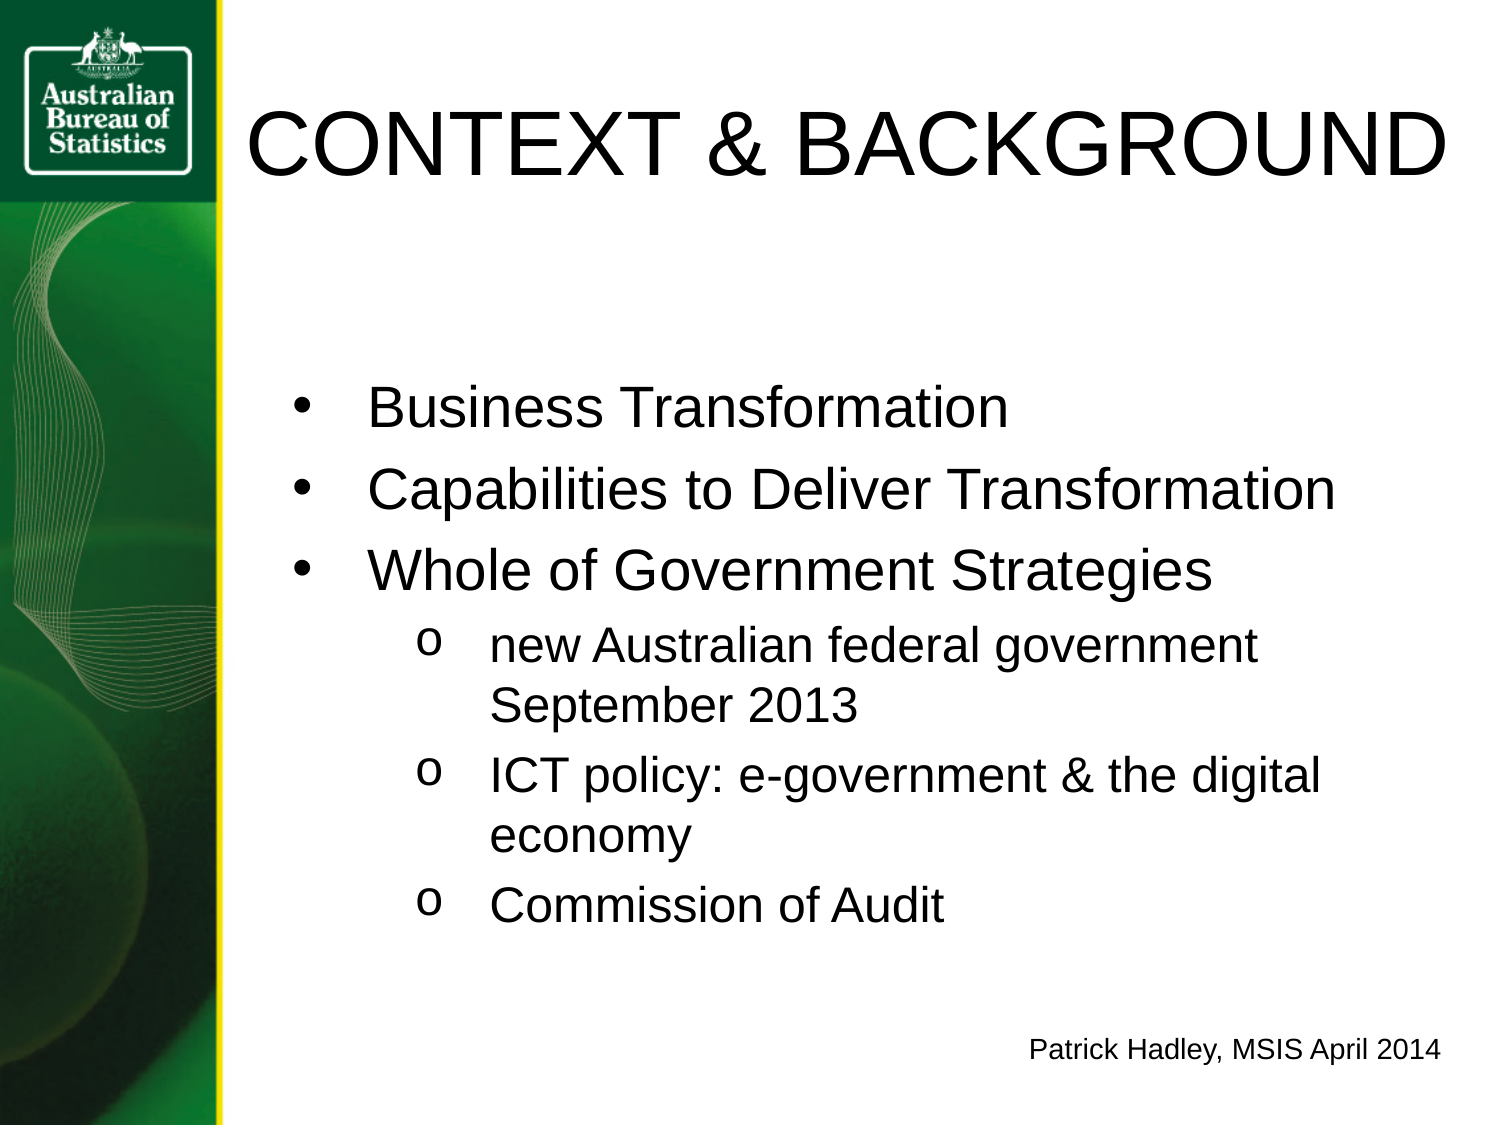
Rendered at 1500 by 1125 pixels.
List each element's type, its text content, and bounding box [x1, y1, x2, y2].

footer Patrick Hadley, MSIS April 2014 [998, 1023, 1473, 1102]
title CONTEXT & BACKGROUND [230, 45, 1500, 233]
list Business Transformation Capabilities to Deliver Transformation Whole of Government Strategies new Australian federal government September 2013 ICT policy: e-government & the digital economy Commission of Audit [277, 361, 1425, 934]
picture [0, 0, 1500, 1125]
